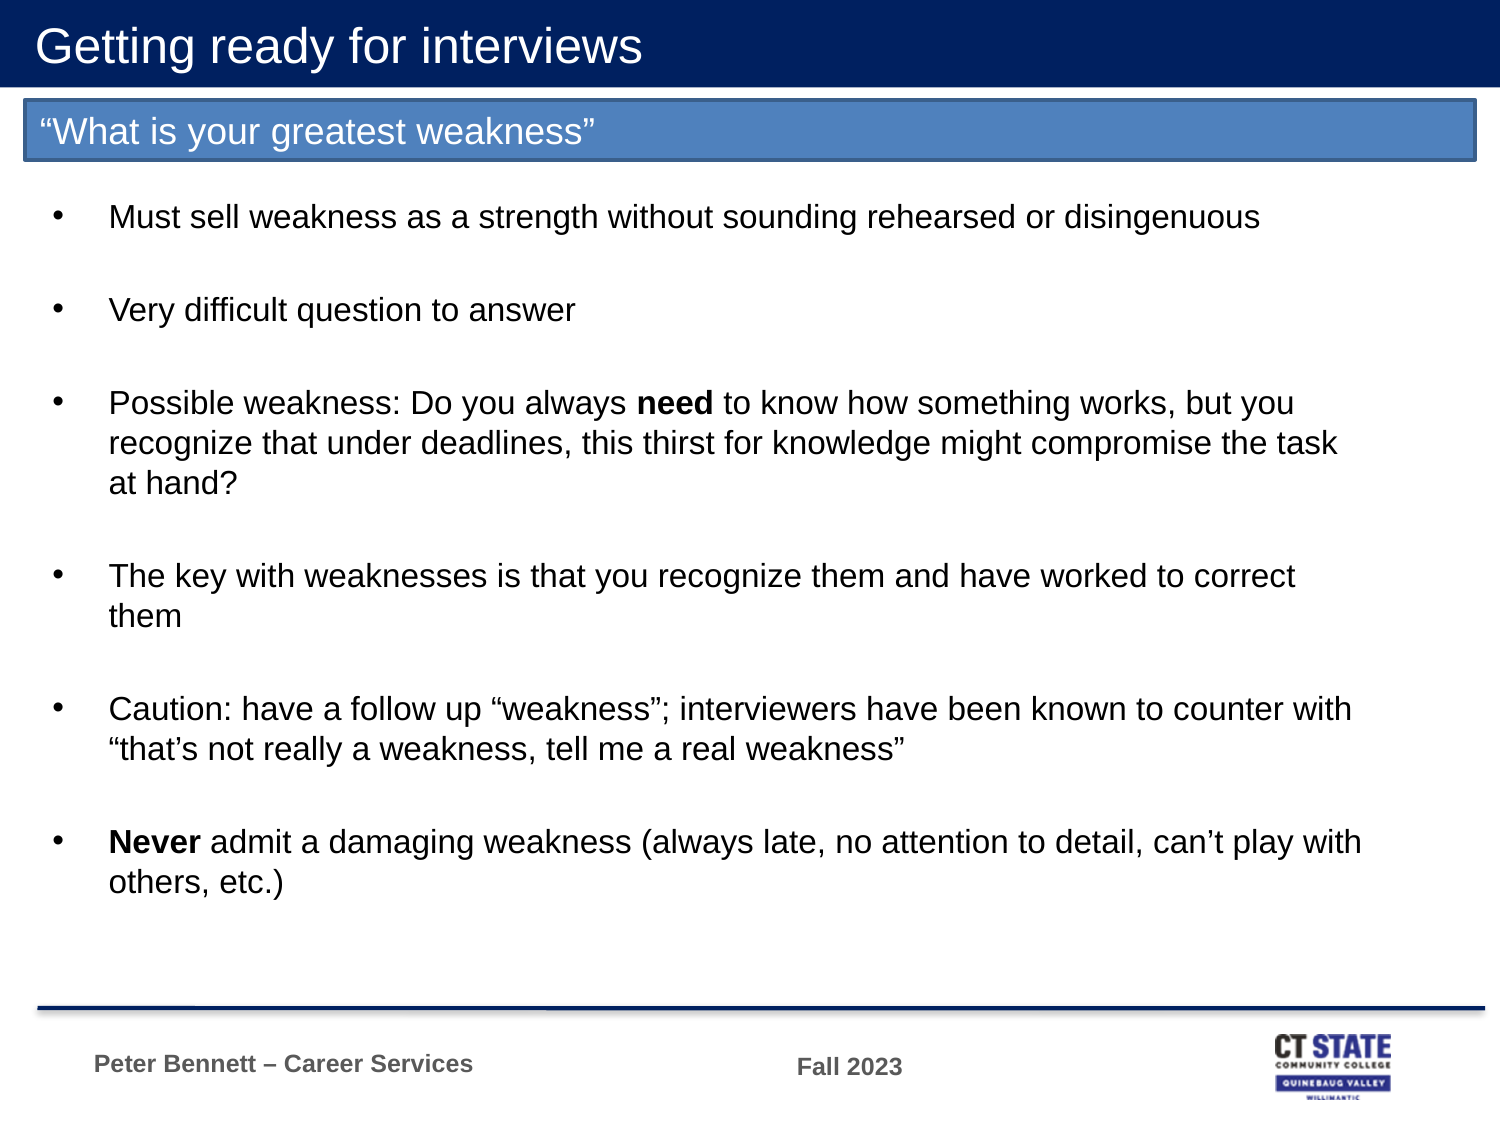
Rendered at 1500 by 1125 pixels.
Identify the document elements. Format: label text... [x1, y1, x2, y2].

title Getting ready for interviews [0, 0, 1500, 88]
text_box “What is your greatest weakness” [23, 98, 1477, 162]
picture [1275, 1034, 1391, 1100]
text_box Must sell weakness as a strength without sounding rehearsed or disingenuous Very difficult question to answer Possible weakness: Do you always need to know how something works, but you recognize that under deadlines, this thirst for knowledge might compromise the task at hand? The key with weaknesses is that you recognize them and have worked to correct them Caution: have a follow up “weakness”; interviewers have been known to counter with “that’s not really a weakness, tell me a real weakness” Never admit a damaging weakness (always late, no attention to detail, can’t play with others, etc.) [37, 187, 1388, 930]
